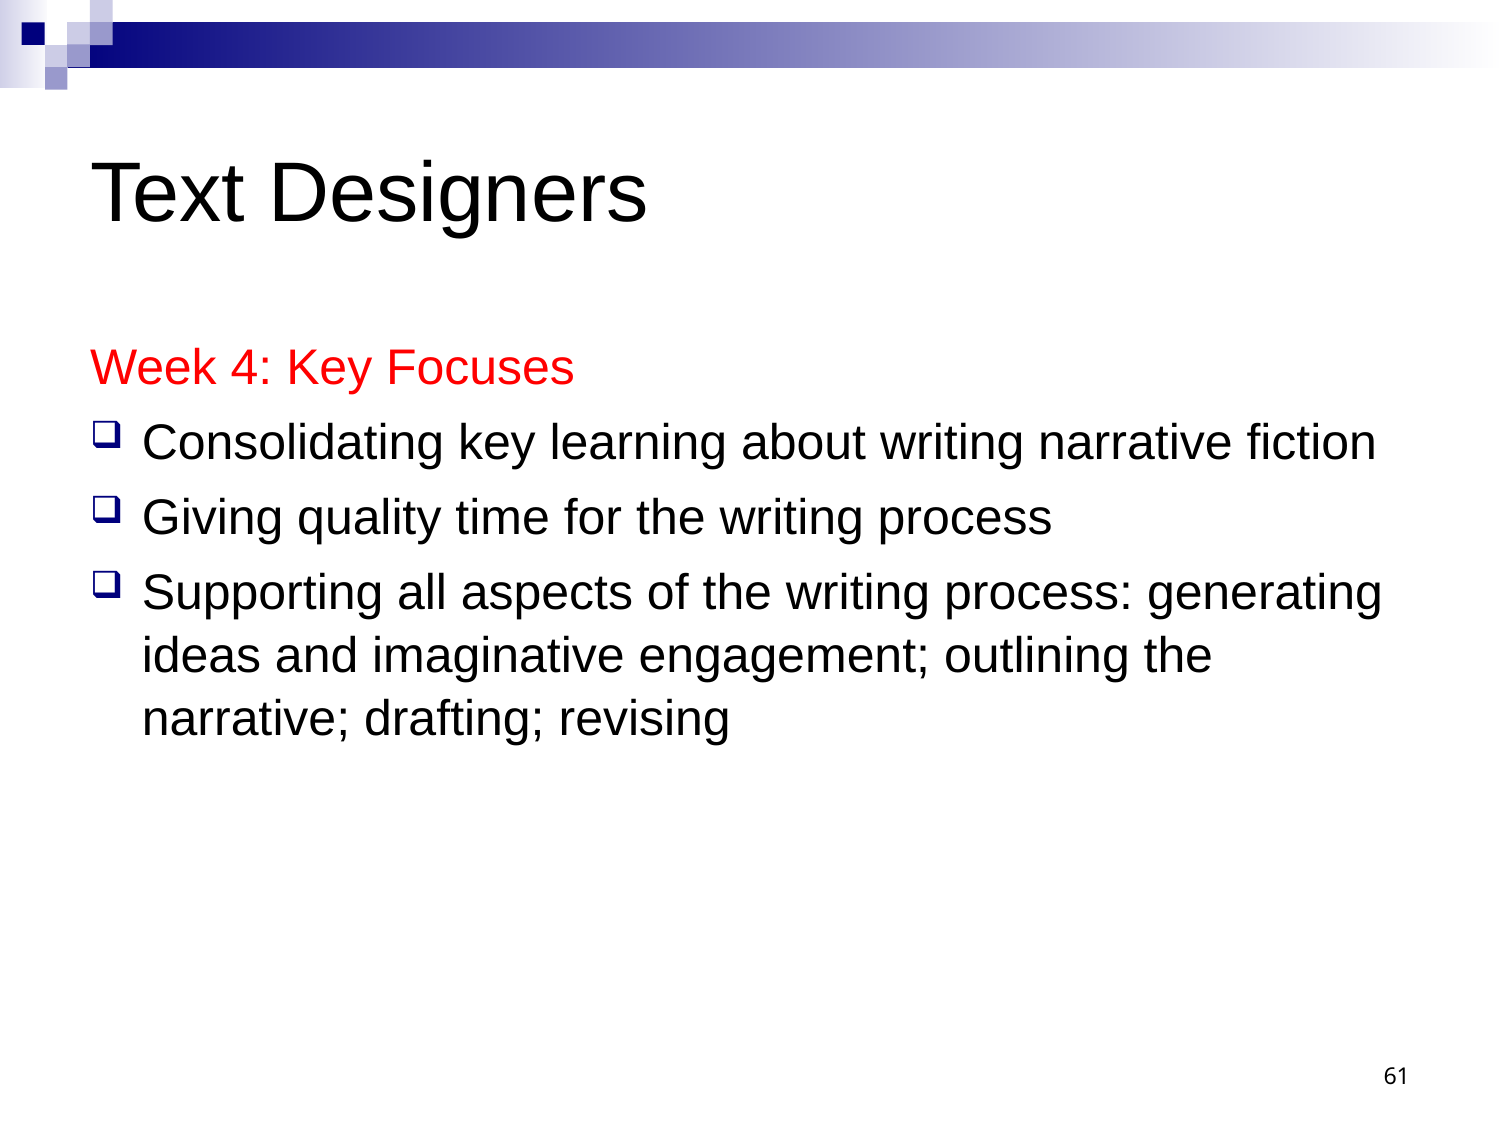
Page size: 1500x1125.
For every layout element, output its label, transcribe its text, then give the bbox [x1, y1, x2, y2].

list Week 4: Key Focuses Consolidating key learning about writing narrative fiction Giving quality time for the writing process Supporting all aspects of the writing process: generating ideas and imaginative engagement; outlining the narrative; drafting; revising [74, 324, 1426, 963]
title Text Designers [74, 74, 1426, 301]
slide_number 61 [1074, 1024, 1426, 1101]
